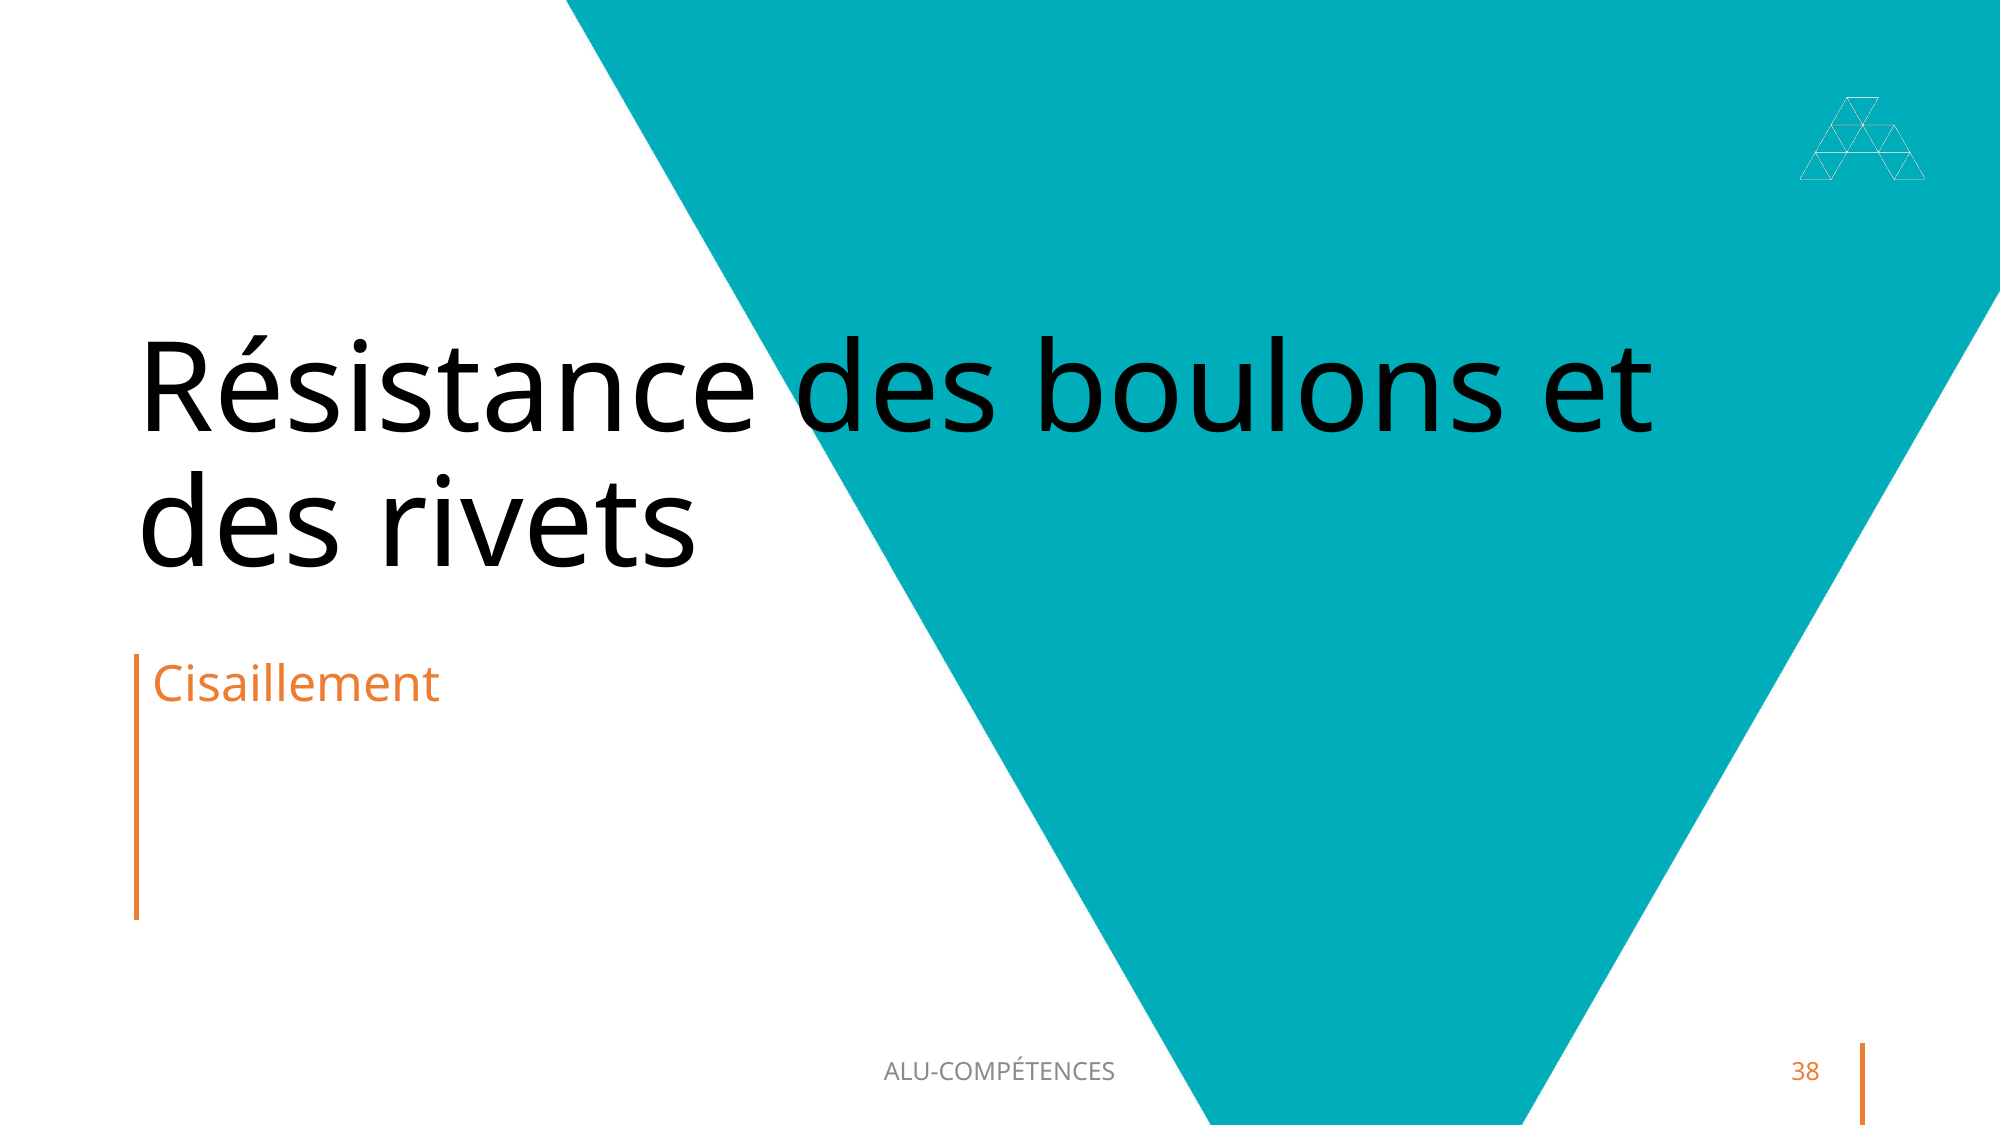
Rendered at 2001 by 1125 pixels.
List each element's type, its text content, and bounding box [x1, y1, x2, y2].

picture [0, 0, 2000, 1125]
footer ALU-COMPÉTENCES [662, 1042, 1338, 1103]
slide_number 38 [1412, 1042, 1835, 1103]
list Cisaillement [152, 658, 757, 905]
title Résistance des boulons et des rivets [136, 126, 1862, 594]
